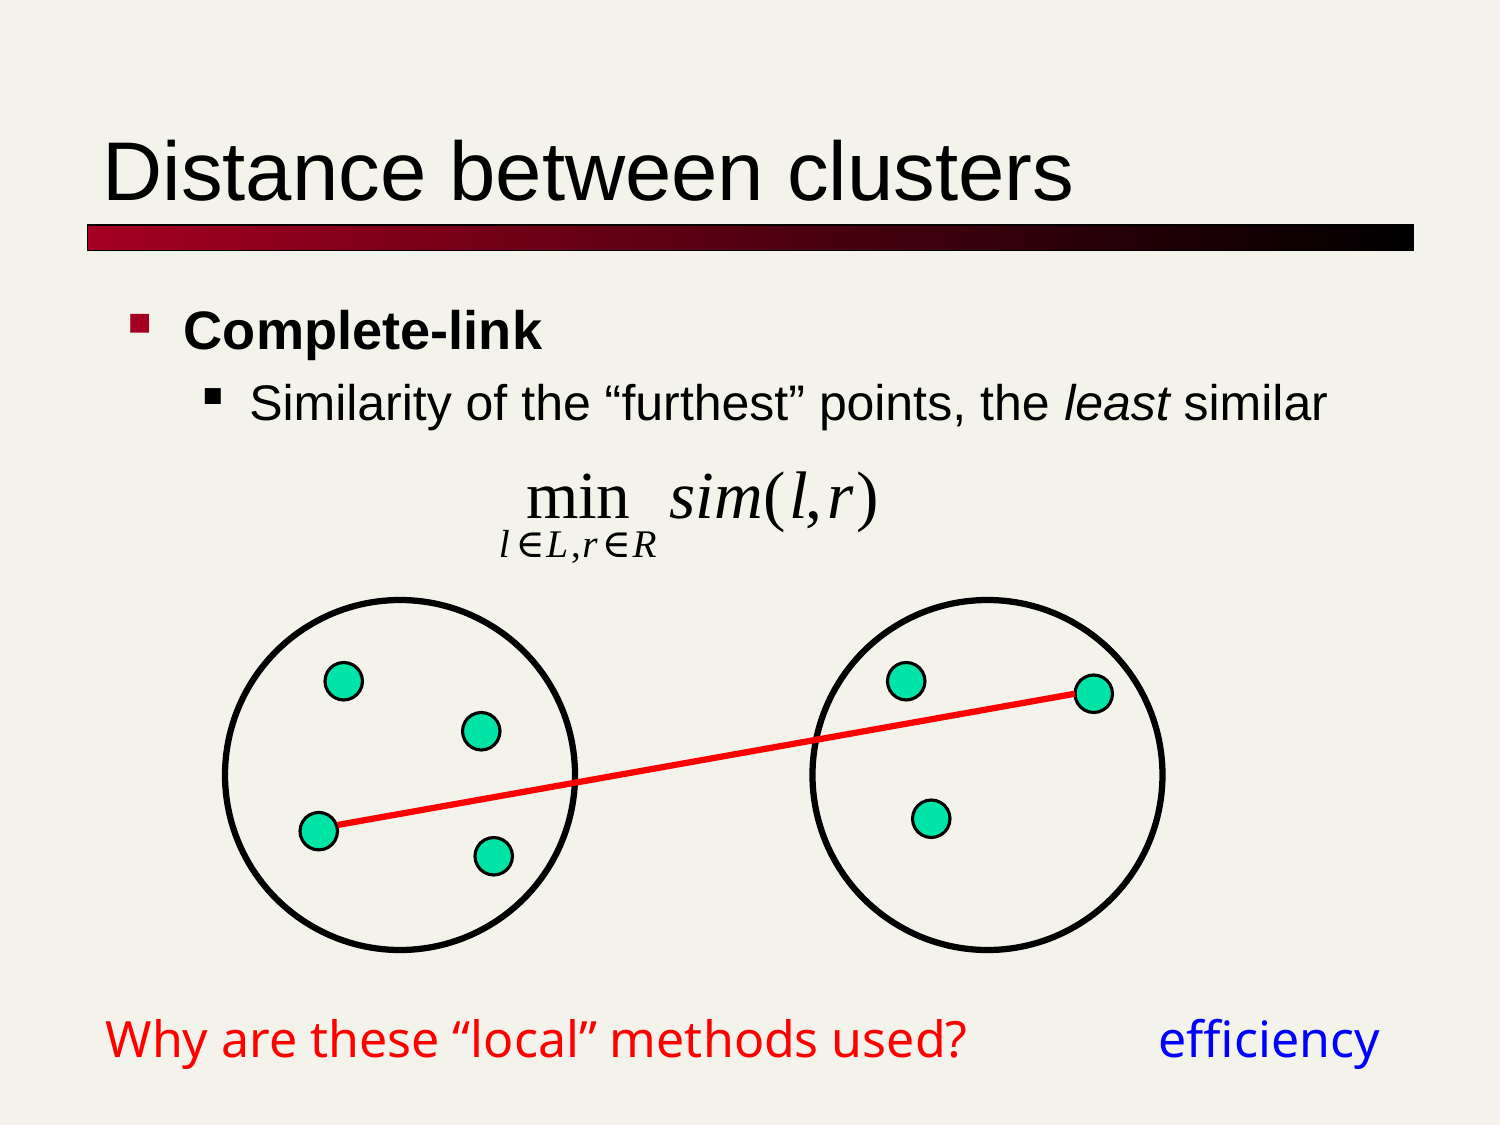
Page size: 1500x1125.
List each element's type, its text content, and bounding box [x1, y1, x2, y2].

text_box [487, 462, 887, 570]
text_box [823, 600, 1163, 951]
title Distance between clusters [87, 62, 1413, 226]
text_box efficiency [1143, 999, 1395, 1075]
text_box [225, 600, 565, 951]
list Complete-link Similarity of the “furthest” points, the least similar [112, 287, 1388, 488]
text_box Why are these “local” methods used? [90, 999, 984, 1075]
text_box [337, 693, 1076, 826]
